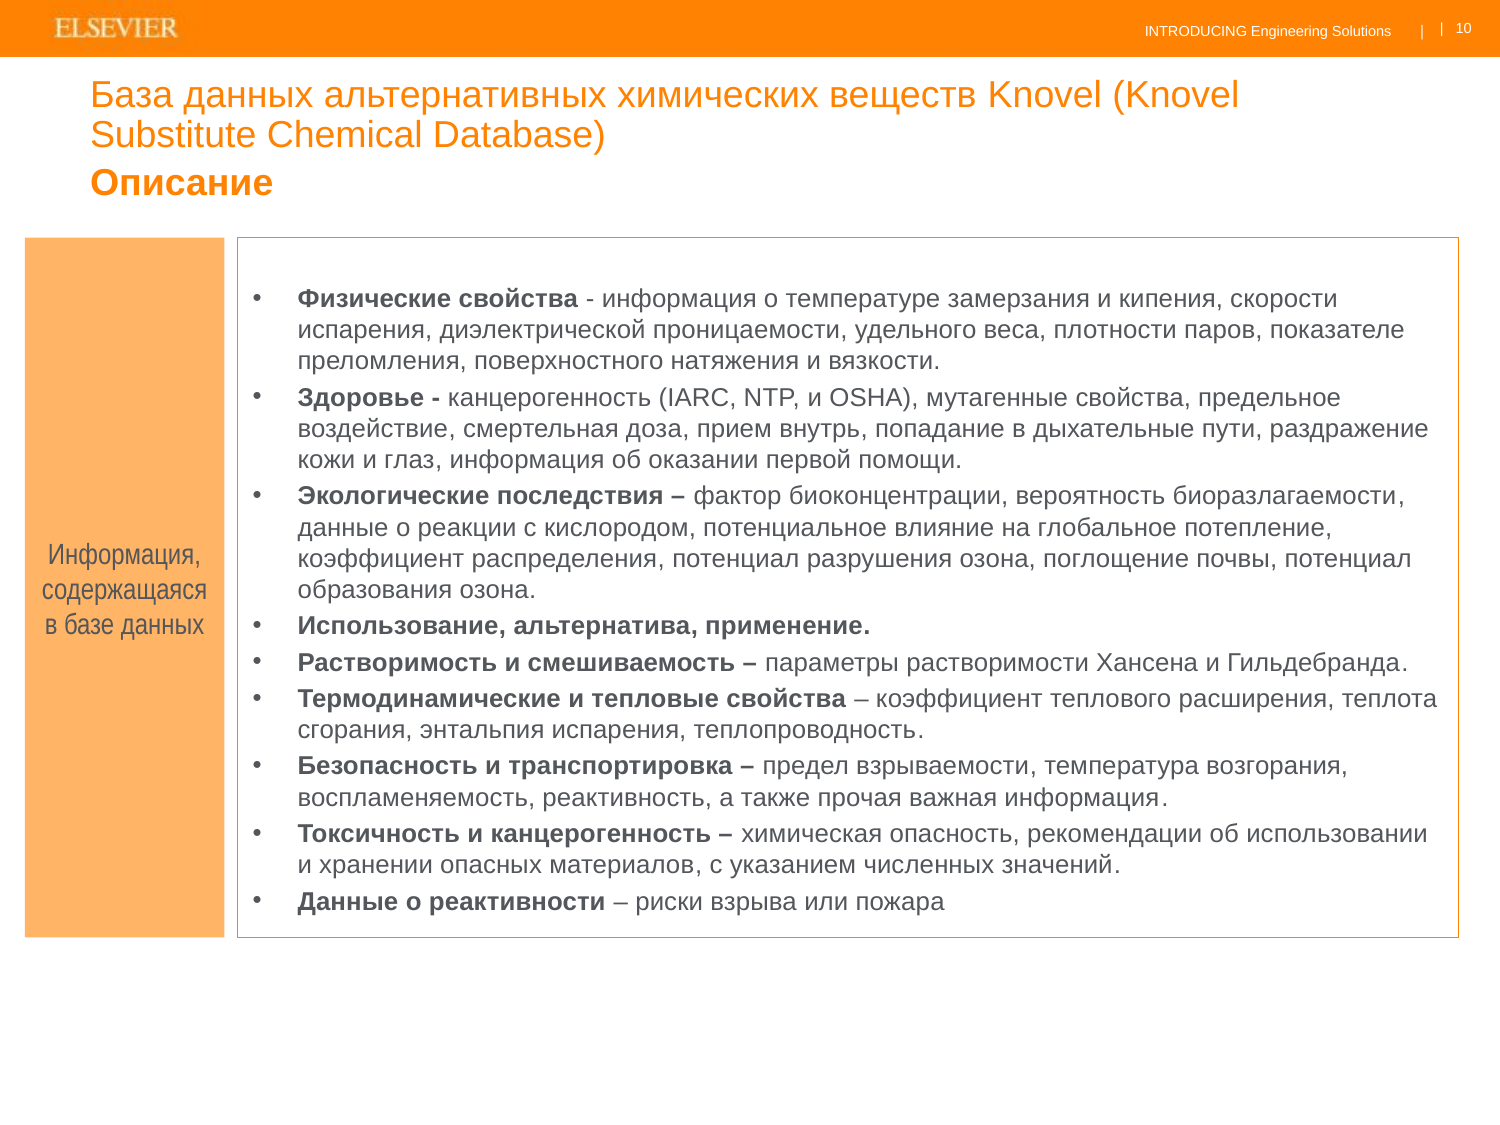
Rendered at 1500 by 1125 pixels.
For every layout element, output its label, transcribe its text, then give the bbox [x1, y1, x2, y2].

text_box Физические свойства - информация о температуре замерзания и кипения, скорости испарения, диэлектрической проницаемости, удельного веса, плотности паров, показателе преломления, поверхностного натяжения и вязкости. Здоровье - канцерогенность (IARC, NTP, и OSHA), мутагенные свойства, предельное воздействие, смертельная доза, прием внутрь, попадание в дыхательные пути, раздражение кожи и глаз, информация об оказании первой помощи. Экологические последствия – фактор биоконцентрации, вероятность биоразлагаемости, данные о реакции с кислородом, потенциальное влияние на глобальное потепление, коэффициент распределения, потенциал разрушения озона, поглощение почвы, потенциал образования озона. Использование, альтернатива, применение. Растворимость и смешиваемость – параметры растворимости Хансена и Гильдебранда. Термодинамические и тепловые свойства – коэффициент теплового расширения, теплота сгорания, энтальпия испарения, теплопроводность. Безопасность и транспортировка – предел взрываемости, температура возгорания, воспламеняемость, реактивность, а также прочая важная информация. Токсичность и канцерогенность – химическая опасность, рекомендации об использовании и хранении опасных материалов, с указанием численных значений. Данные о реактивности – риски взрыва или пожара [237, 237, 1459, 938]
text_box Информация, содержащаяся в базе данных [24, 237, 225, 938]
list Описание [75, 149, 1450, 288]
picture [0, 0, 1500, 57]
title База данных альтернативных химических веществ Knovel (Knovel Substitute Chemical Database) [75, 81, 1427, 149]
